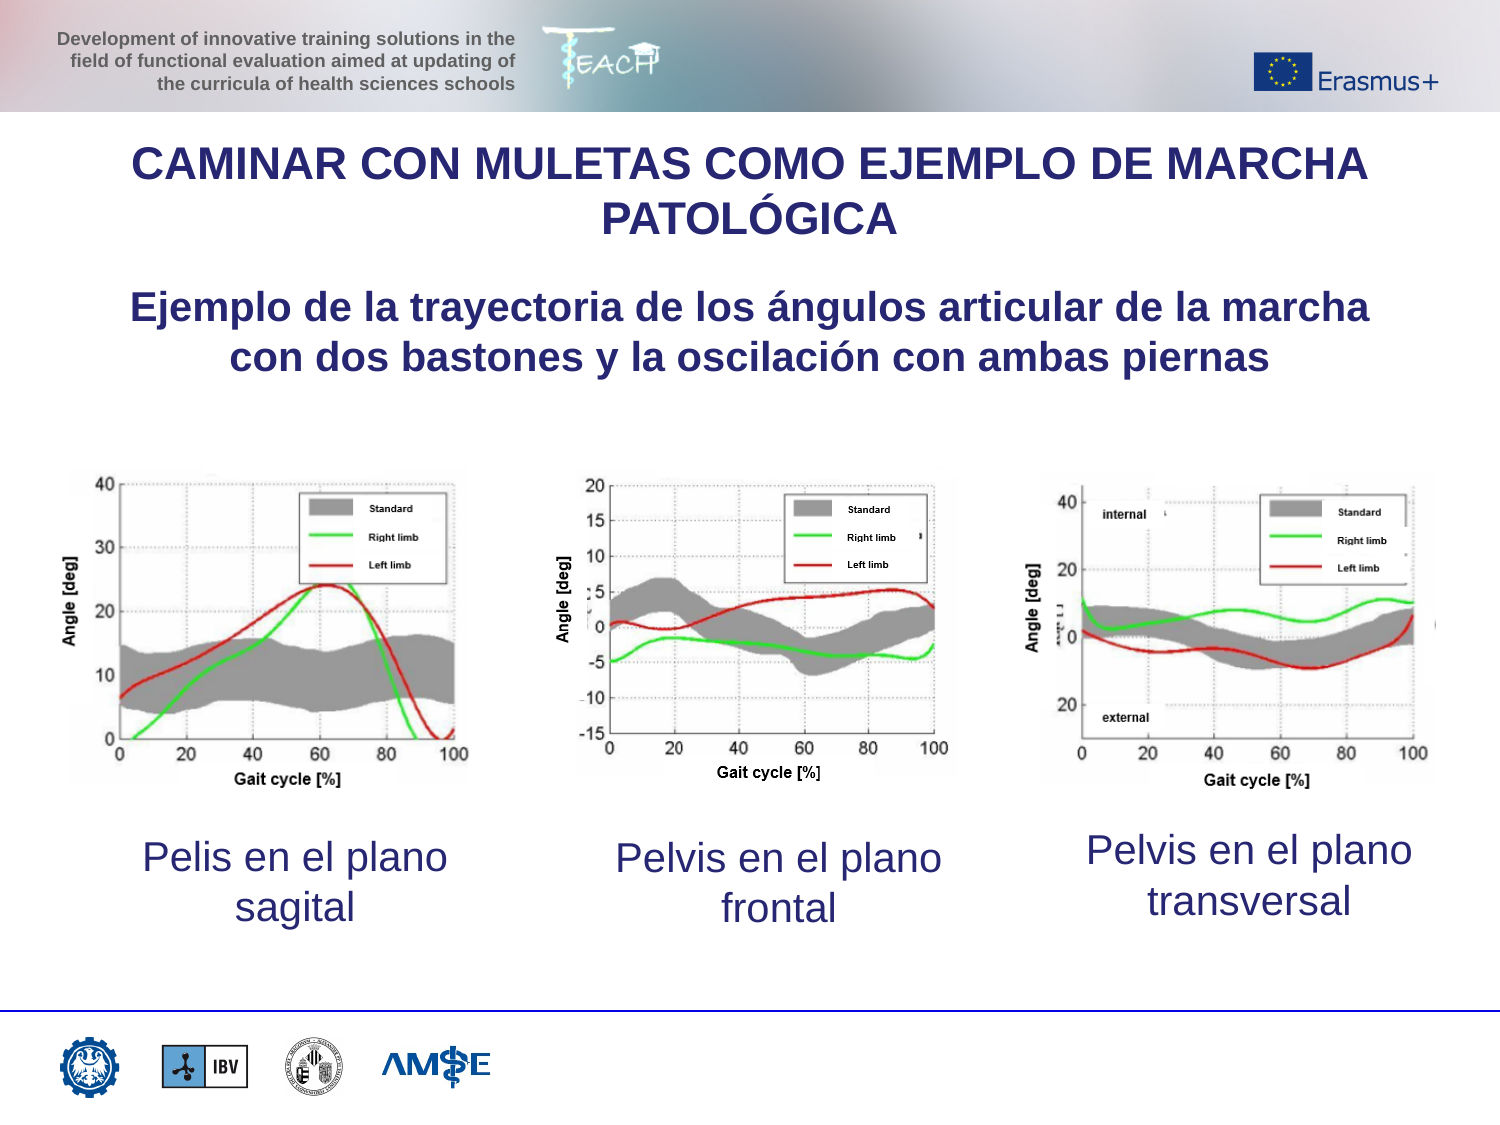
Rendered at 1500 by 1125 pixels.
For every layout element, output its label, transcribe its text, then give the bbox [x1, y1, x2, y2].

picture [53, 1035, 126, 1099]
text_box Ejemplo de la trayectoria de los ángulos articular de la marcha con dos bastones y la oscilación con ambas piernas [82, 272, 1418, 388]
text_box Pelvis en el plano transversal [1001, 816, 1497, 931]
text_box Pelis en el plano sagital [64, 822, 526, 938]
picture [52, 467, 476, 793]
picture [542, 467, 958, 793]
picture [161, 1044, 249, 1089]
picture [1012, 471, 1448, 797]
picture [284, 1036, 344, 1097]
text_box CAMINAR CON MULETAS COMO EJEMPLO DE MARCHA PATOLÓGICA [82, 126, 1418, 251]
picture [0, 1, 1500, 112]
text_box Pelvis en el plano frontal [548, 823, 1010, 938]
picture [379, 1044, 491, 1089]
